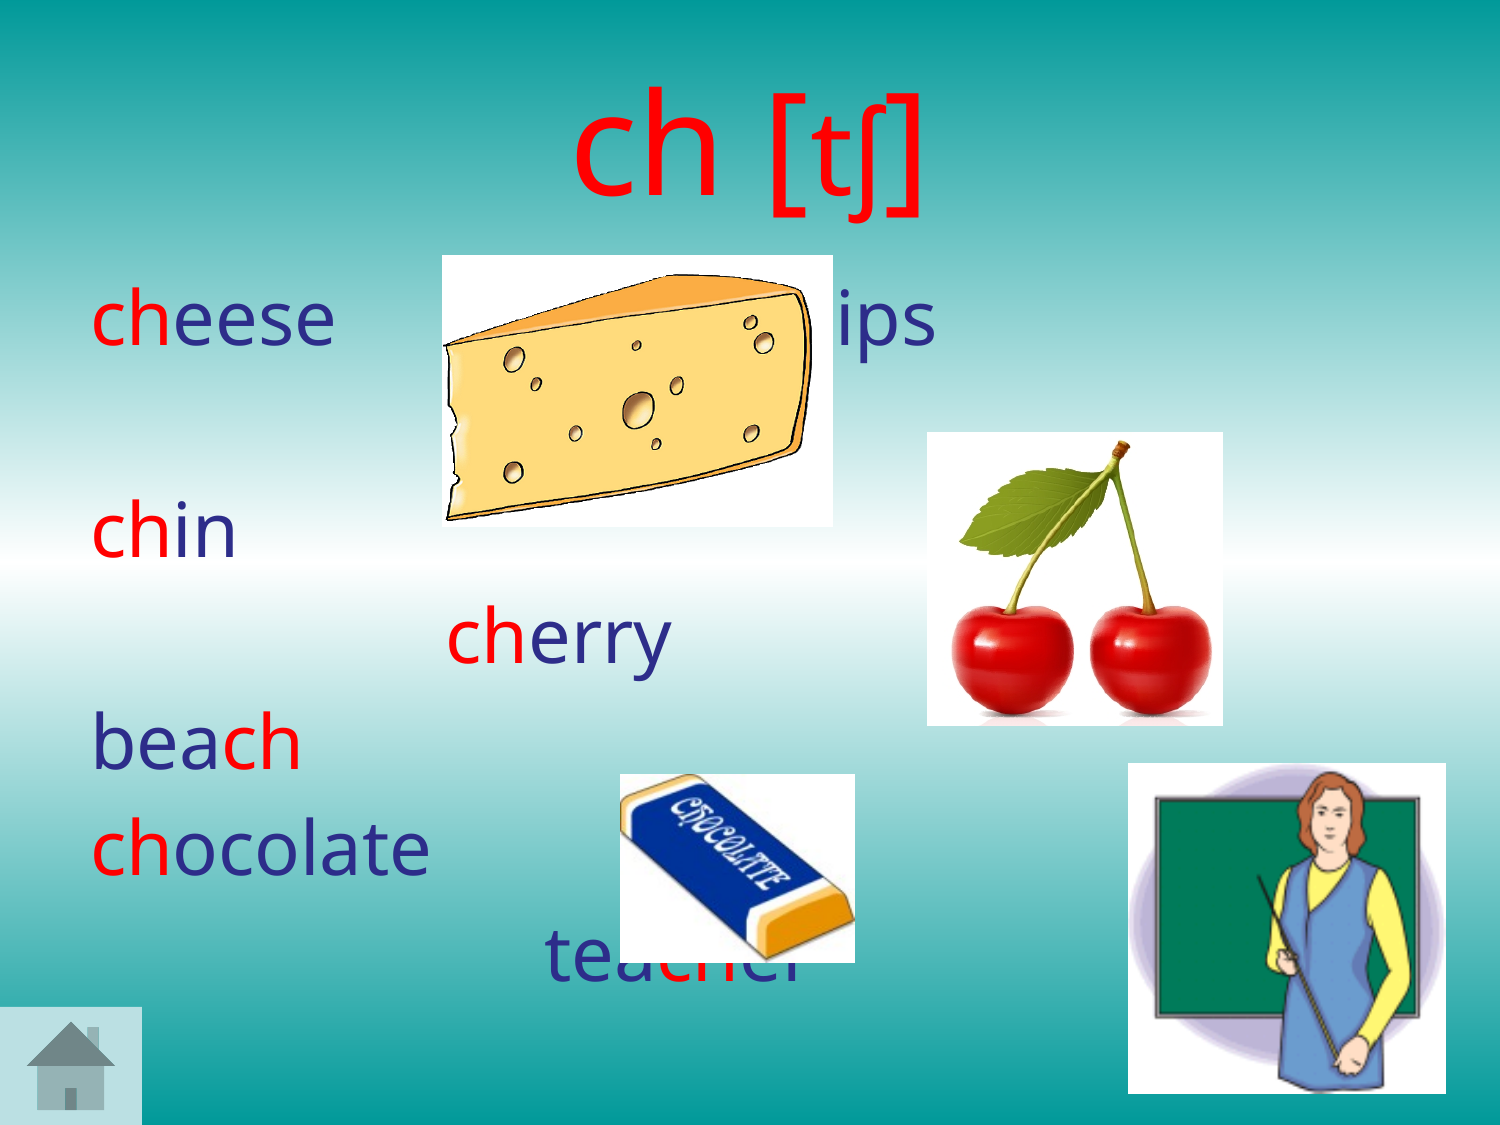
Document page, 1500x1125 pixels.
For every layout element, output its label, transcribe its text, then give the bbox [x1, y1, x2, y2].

picture [442, 255, 834, 528]
picture [926, 432, 1223, 726]
list cheese chips chin cherry beach chocolate teacher [74, 262, 1426, 1006]
picture [619, 774, 855, 963]
picture [1127, 762, 1446, 1095]
text_box [0, 1006, 142, 1125]
title ch [tʃ] [74, 44, 1426, 233]
